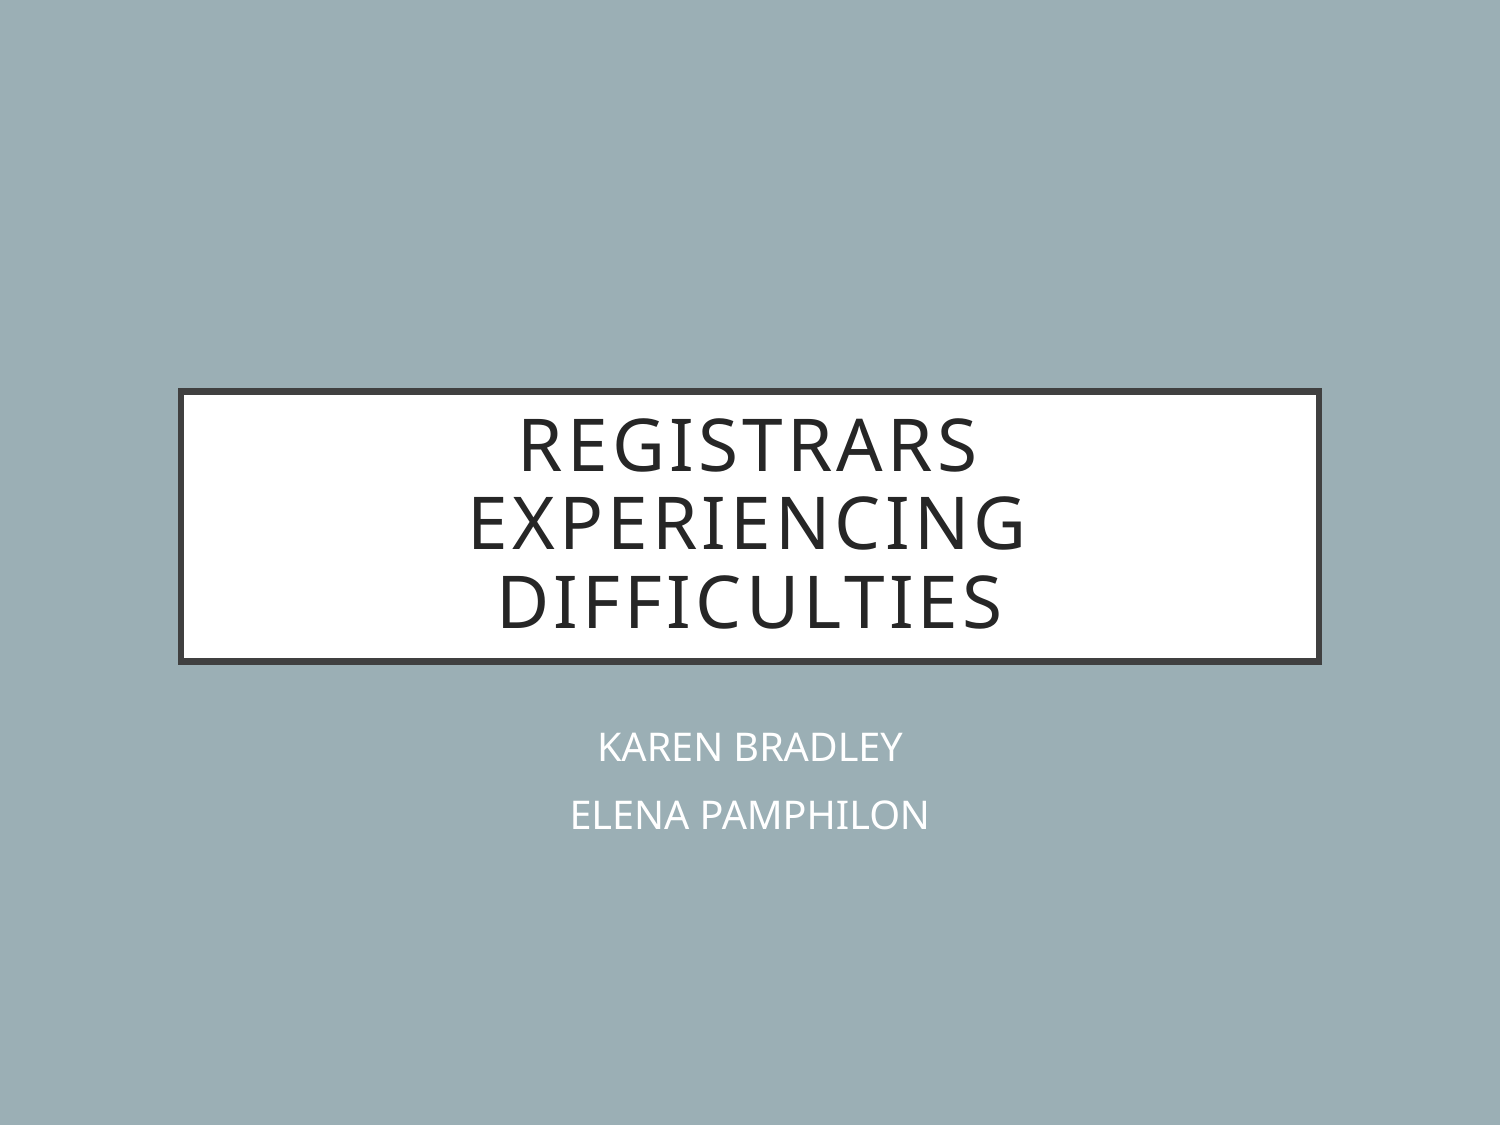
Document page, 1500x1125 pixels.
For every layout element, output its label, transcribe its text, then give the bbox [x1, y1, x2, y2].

subtitle KAREN BRADLEY ELENA PAMPHILON [331, 713, 1169, 918]
title Registrars Experiencing Difficulties [178, 388, 1322, 665]
